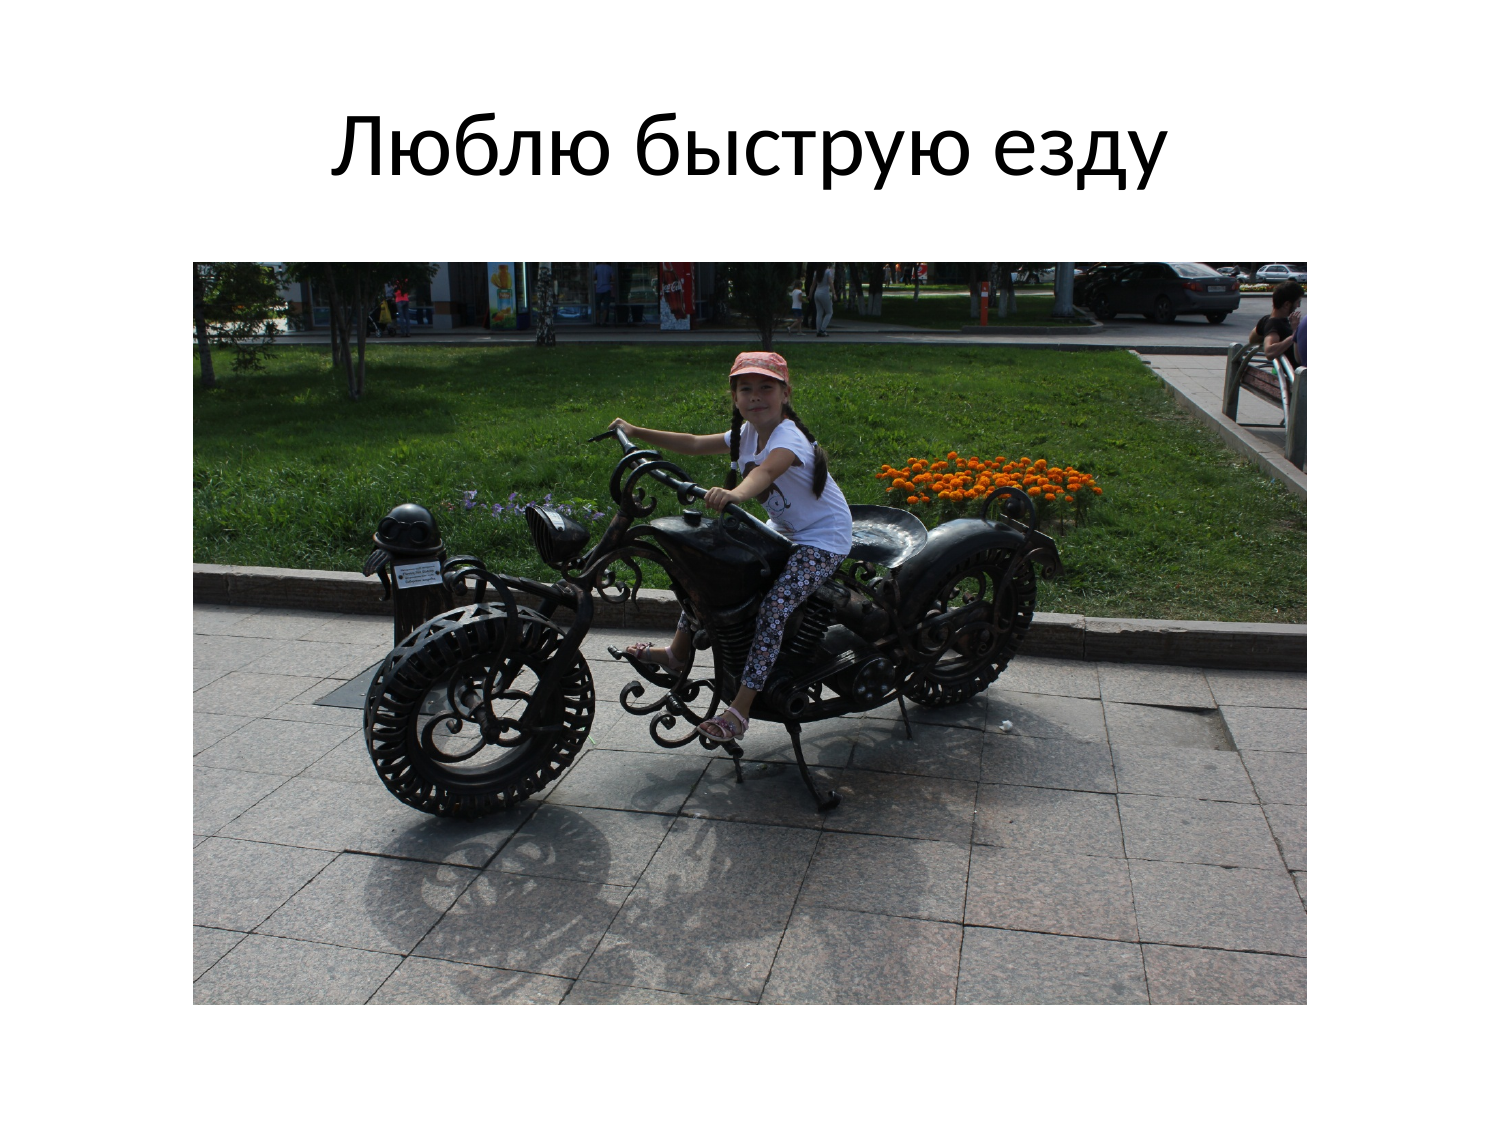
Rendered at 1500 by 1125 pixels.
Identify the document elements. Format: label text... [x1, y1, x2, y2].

title Люблю быструю езду [75, 45, 1425, 233]
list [192, 262, 1307, 1006]
